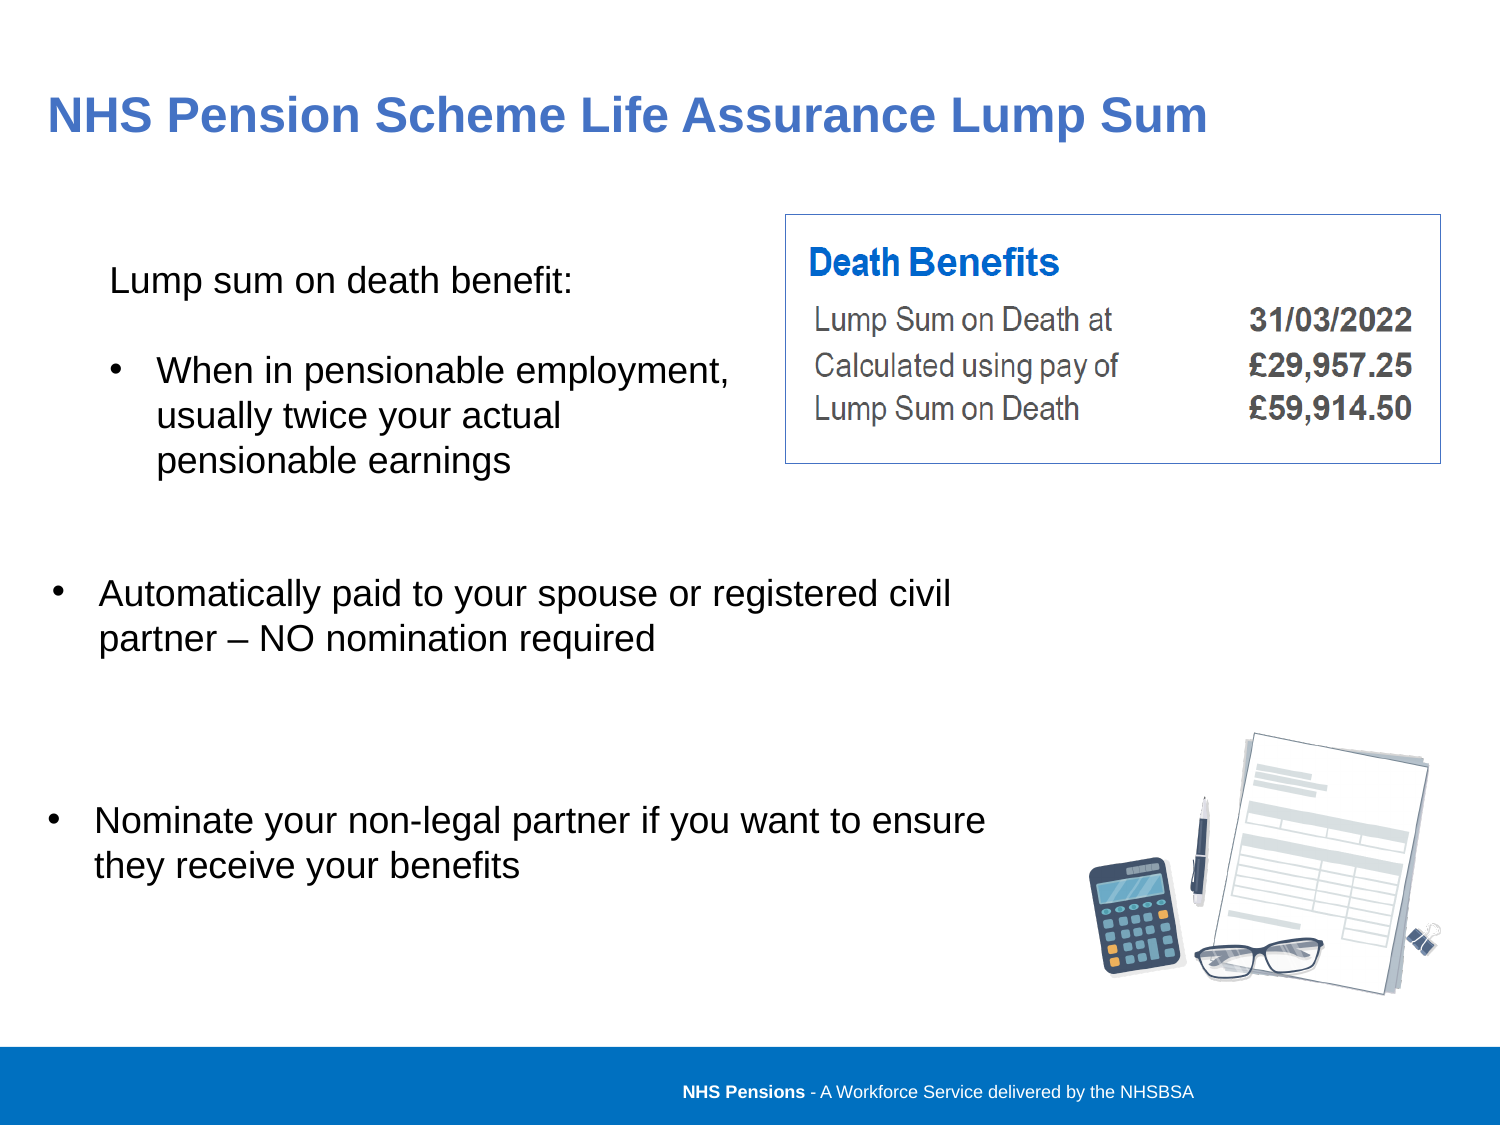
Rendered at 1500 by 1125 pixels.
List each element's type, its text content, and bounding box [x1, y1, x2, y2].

text_box Nominate your non-legal partner if you want to ensure they receive your benefits [32, 788, 1034, 939]
title NHS Pension Scheme Life Assurance Lump Sum [32, 31, 1468, 202]
text_box Automatically paid to your spouse or registered civil partner – NO nomination required [37, 561, 1023, 711]
picture [785, 214, 1441, 464]
picture [1089, 732, 1441, 996]
text_box Lump sum on death benefit: When in pensionable employment, usually twice your actual pensionable earnings [94, 248, 750, 489]
